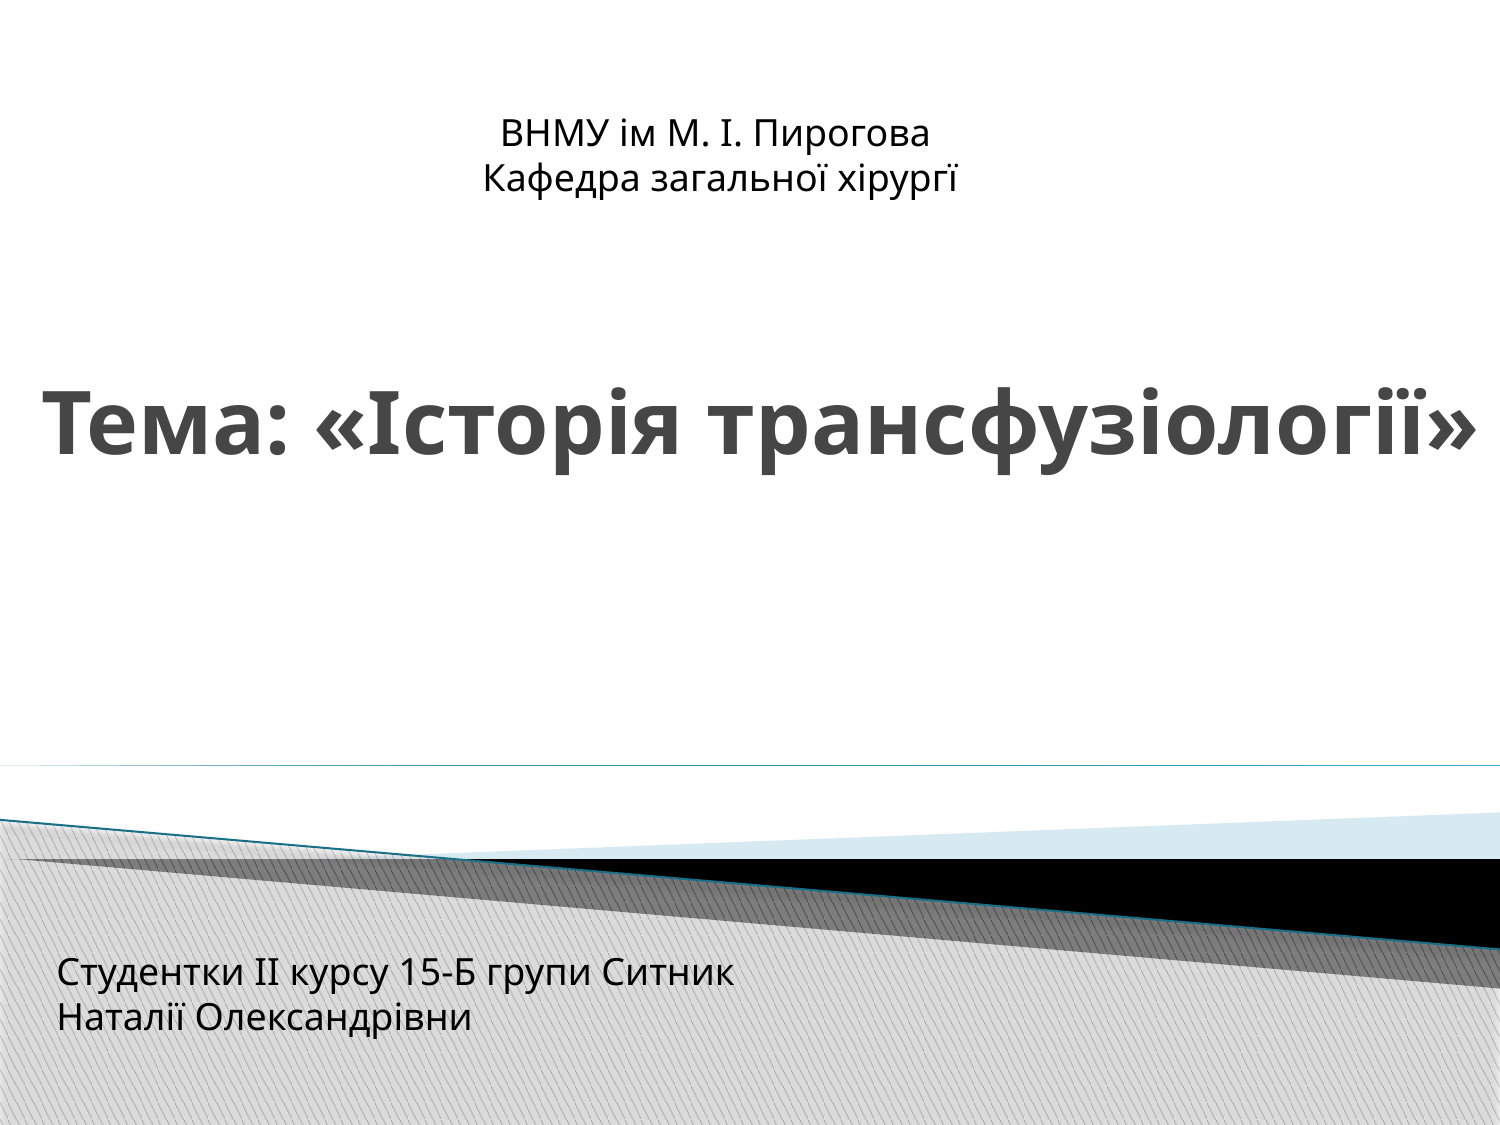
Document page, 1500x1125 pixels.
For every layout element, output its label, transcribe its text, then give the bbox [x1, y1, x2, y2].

title Тема: «Історія трансфузіології» [14, 255, 1500, 480]
text_box ВНМУ ім М. І. Пирогова Кафедра загальної хірургї [277, 101, 1164, 207]
picture [5, 859, 1500, 989]
text_box Студентки ІІ курсу 15-Б групи Ситник Наталії Олександрівни [41, 940, 763, 1046]
